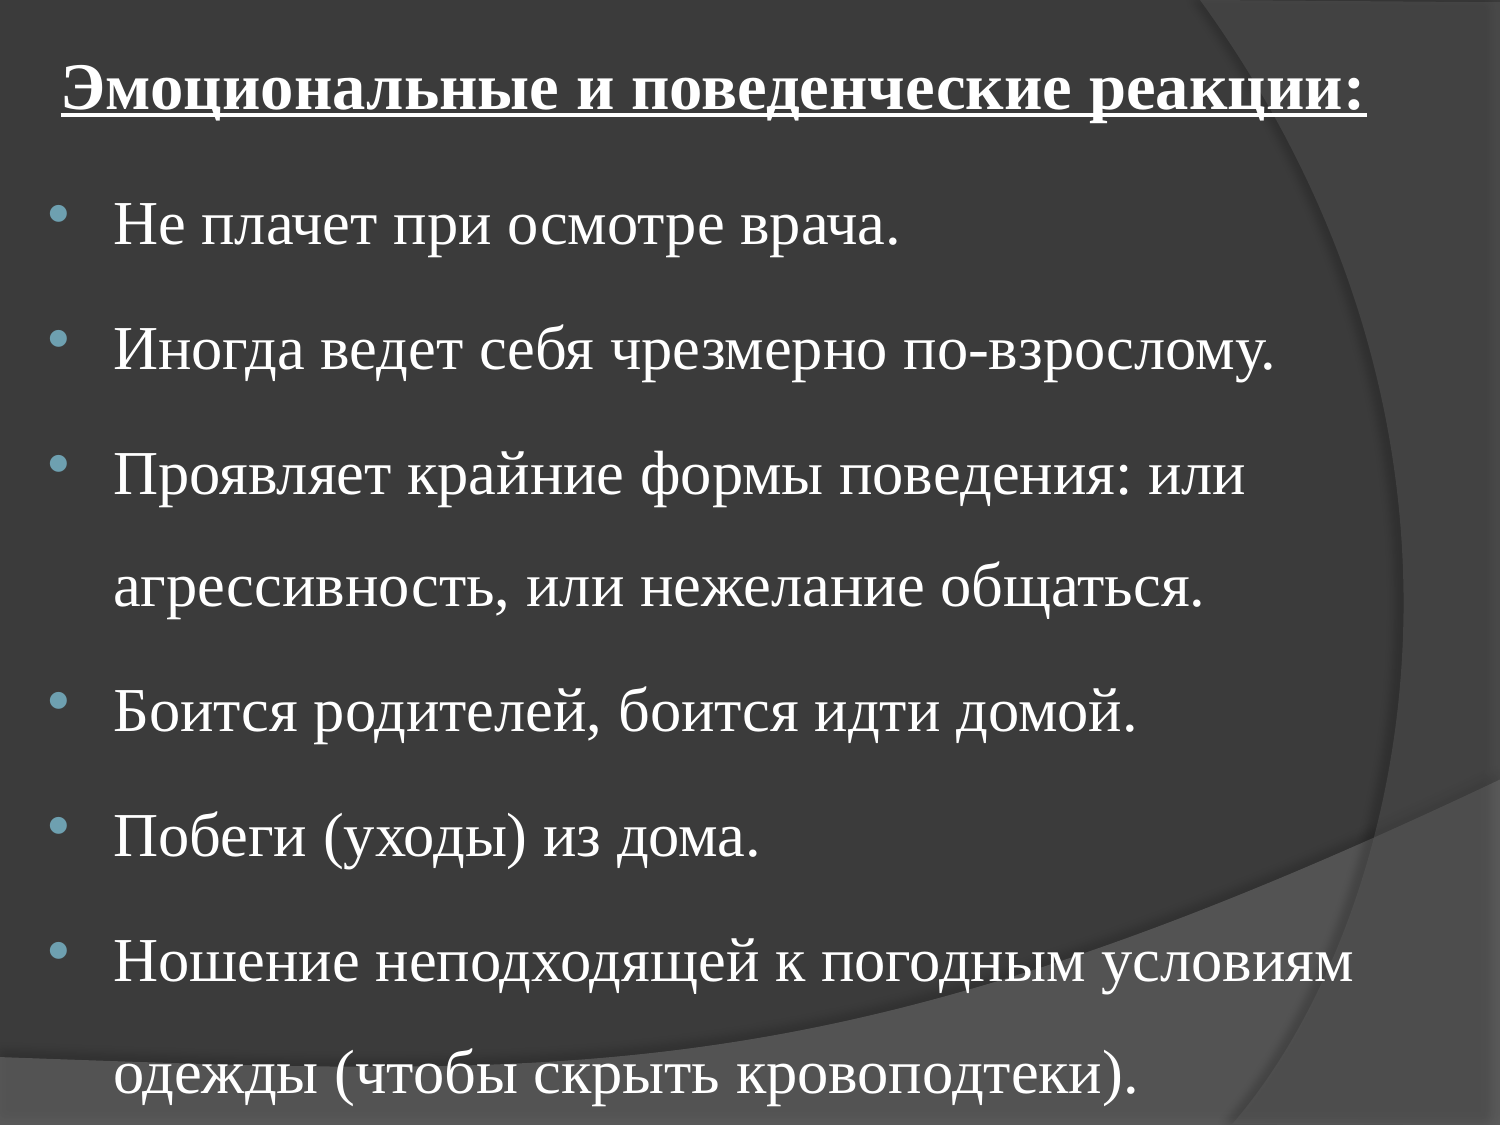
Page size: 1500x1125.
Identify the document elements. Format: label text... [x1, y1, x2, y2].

title Эмоциональные и поведенческие реакции: [53, 30, 1479, 135]
list Не плачет при осмотре врача. Иногда ведет себя чрезмерно по-взрослому. Проявляет крайние формы поведения: или агрессивность, или нежелание общаться. Боится родителей, боится идти домой. Побеги (уходы) из дома. Ношение неподходящей к погодным условиям одежды (чтобы скрыть кровоподтеки). [29, 137, 1471, 1125]
